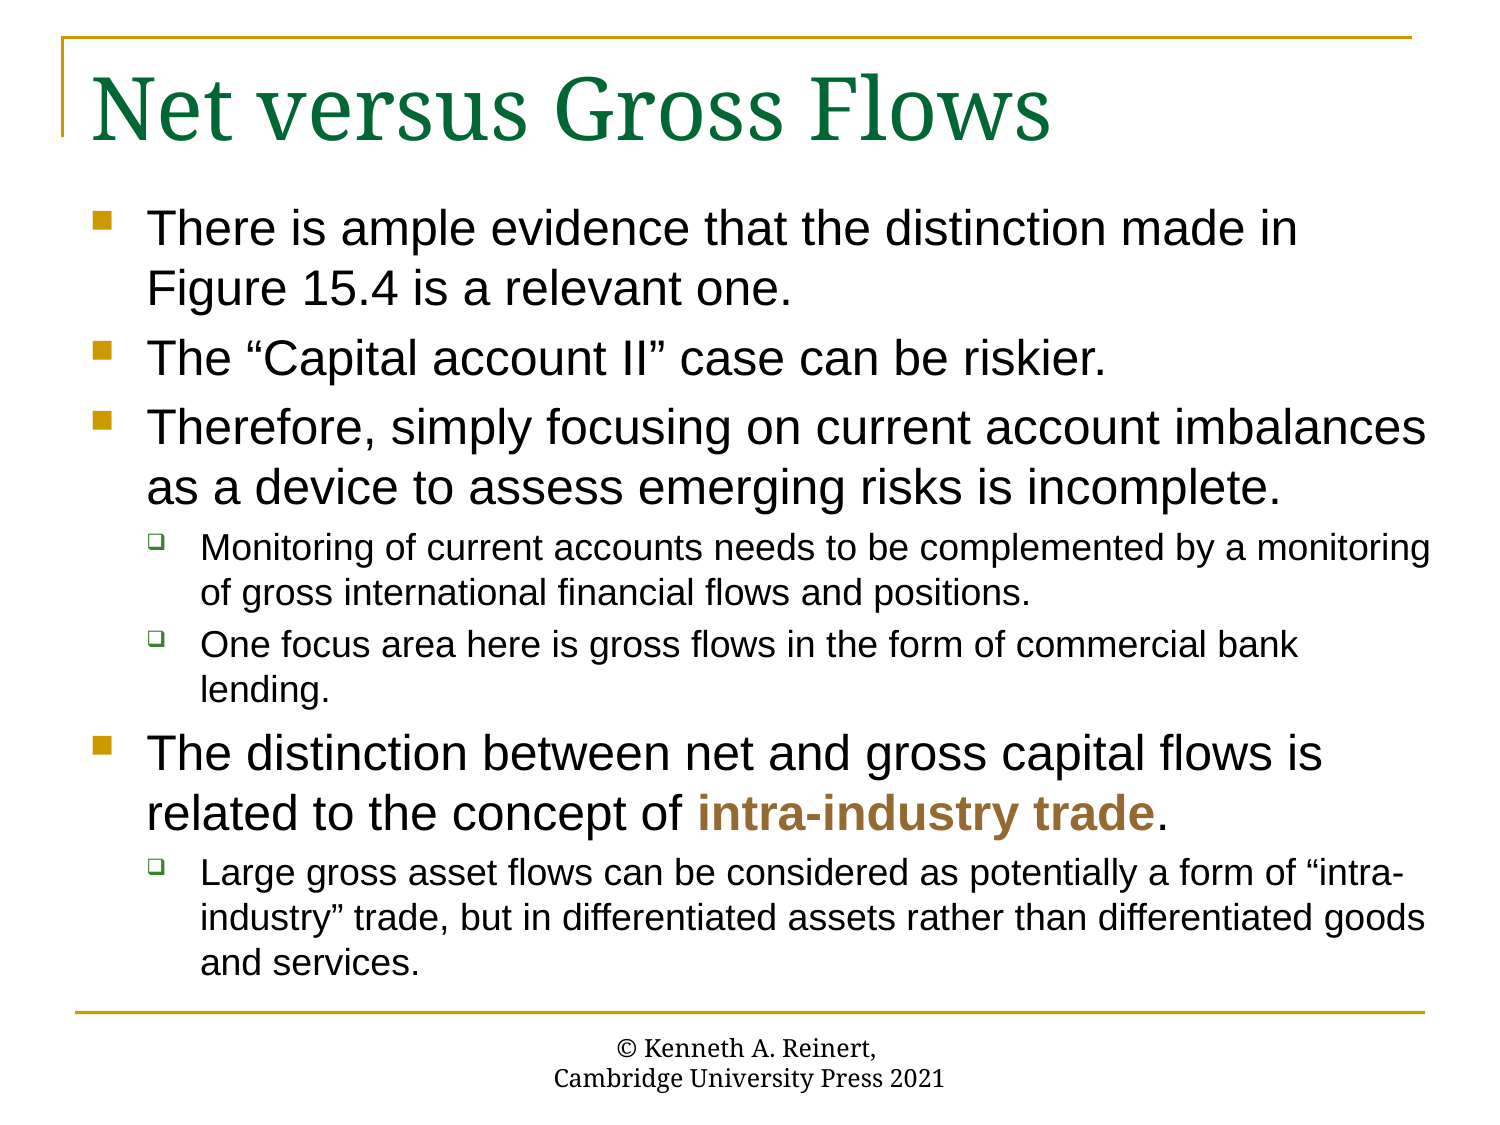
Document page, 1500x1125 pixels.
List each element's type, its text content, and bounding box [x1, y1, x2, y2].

list There is ample evidence that the distinction made in Figure 15.4 is a relevant one. The “Capital account II” case can be riskier. Therefore, simply focusing on current account imbalances as a device to assess emerging risks is incomplete. Monitoring of current accounts needs to be complemented by a monitoring of gross international financial flows and positions. One focus area here is gross flows in the form of commercial bank lending. The distinction between net and gross capital flows is related to the concept of intra-industry trade. Large gross asset flows can be considered as potentially a form of “intra-industry” trade, but in differentiated assets rather than differentiated goods and services. [74, 187, 1451, 1006]
title Net versus Gross Flows [74, 45, 1426, 187]
footer © Kenneth A. Reinert, Cambridge University Press 2021 [512, 1024, 988, 1101]
